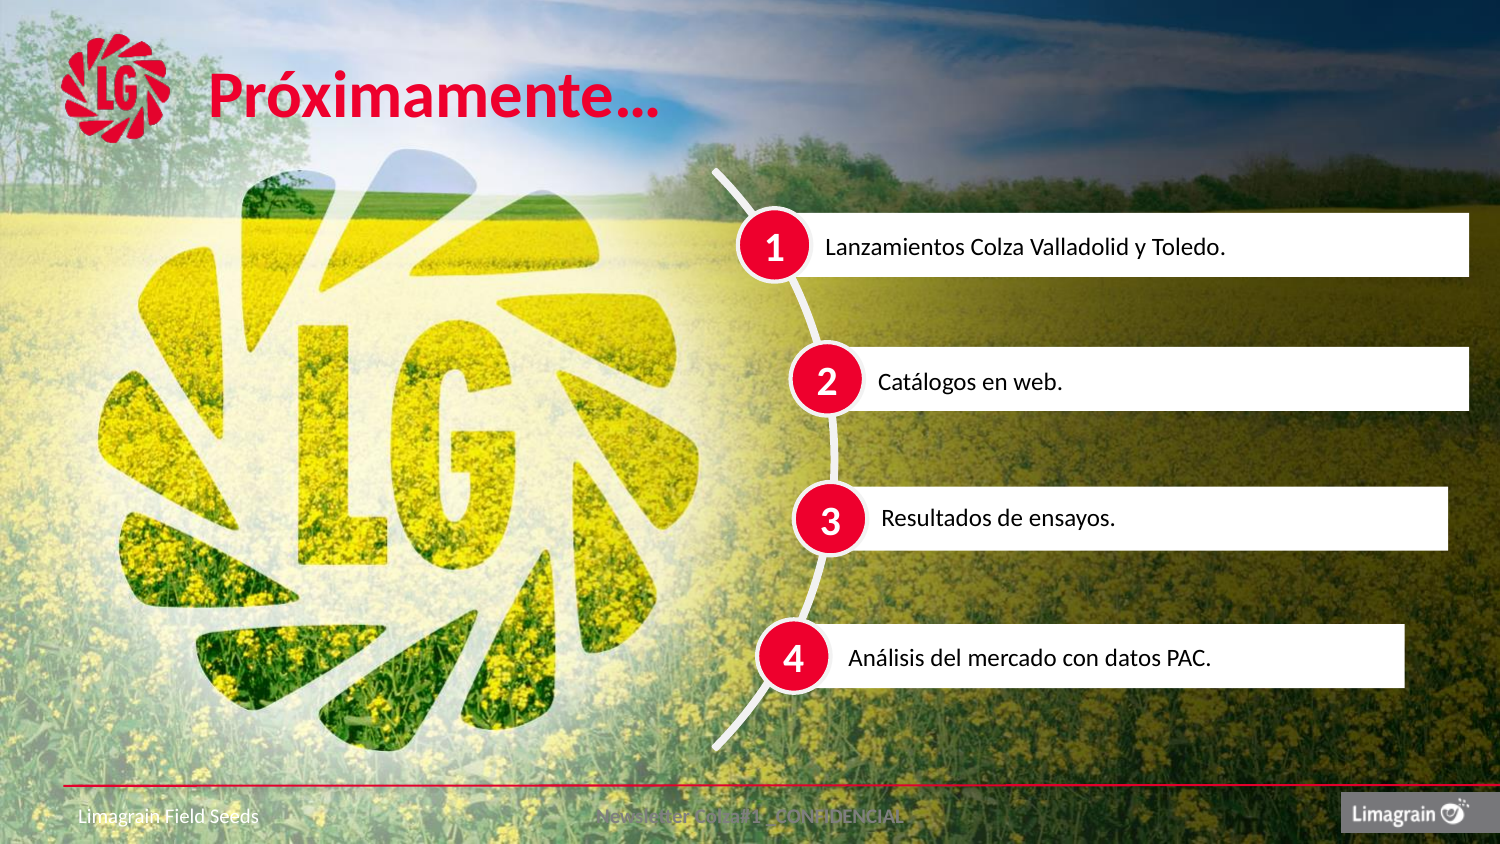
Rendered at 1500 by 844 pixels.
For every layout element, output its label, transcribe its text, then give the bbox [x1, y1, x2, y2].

text_box Análisis del mercado con datos PAC. [815, 622, 1407, 690]
text_box 1 [735, 206, 814, 284]
text_box Lanzamientos Colza Valladolid y Toledo. [795, 211, 1471, 279]
text_box 4 [754, 617, 833, 695]
text_box [711, 167, 755, 215]
picture [0, 0, 1500, 844]
text_box [798, 556, 827, 619]
text_box 2 [788, 340, 867, 418]
title Próximamente… [193, 39, 1277, 142]
text_box 3 [791, 479, 870, 558]
text_box Catálogos en web. [848, 345, 1471, 413]
text_box Resultados de ensayos. [851, 485, 1450, 553]
text_box [711, 681, 770, 752]
text_box [828, 417, 839, 480]
text_box [789, 279, 821, 342]
